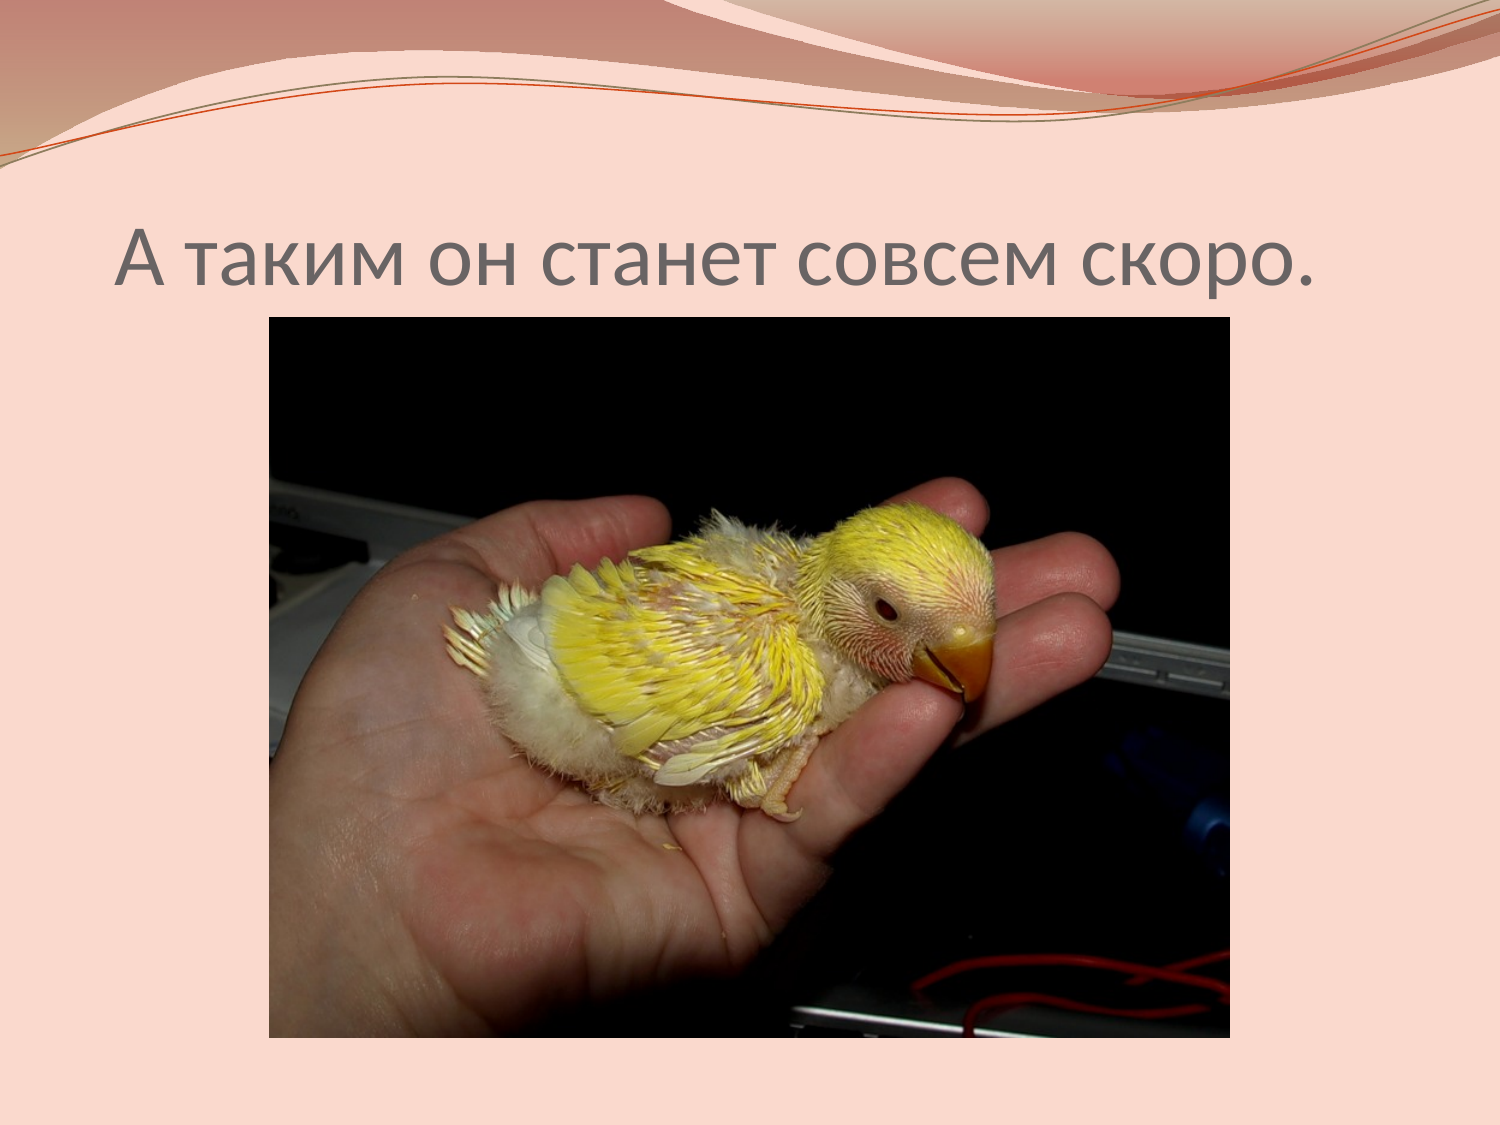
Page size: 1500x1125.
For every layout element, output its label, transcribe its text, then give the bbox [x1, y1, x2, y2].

title А таким он станет совсем скоро. [75, 115, 1425, 303]
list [269, 317, 1231, 1038]
